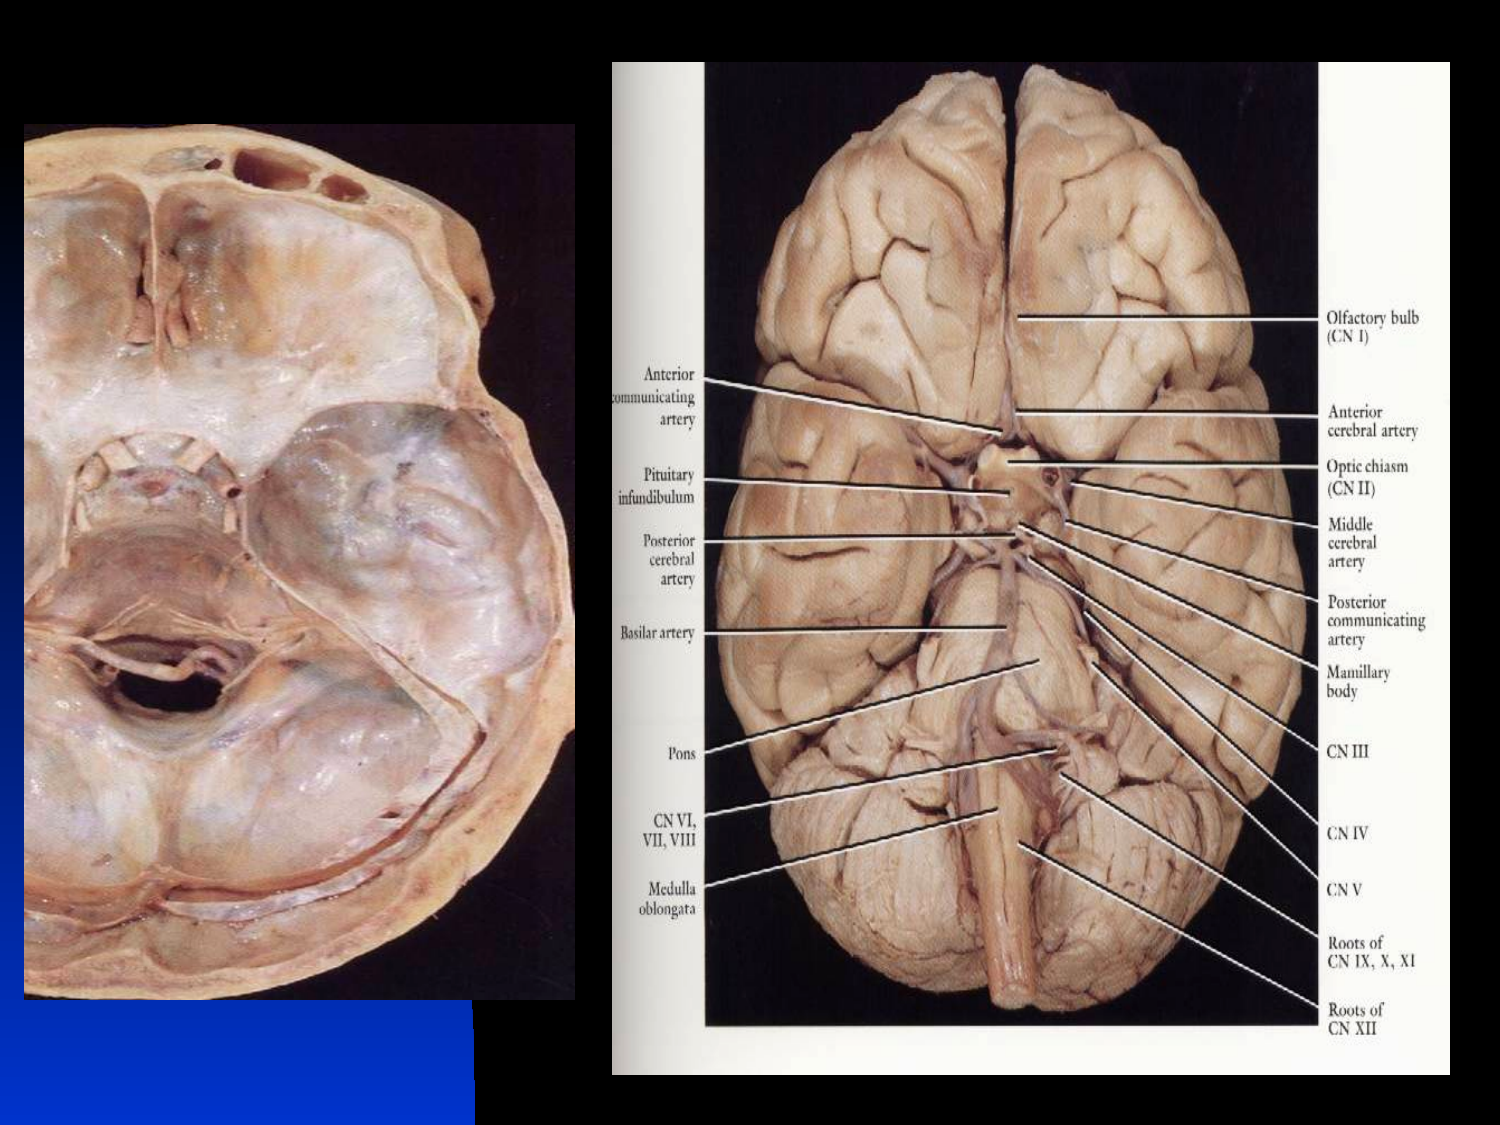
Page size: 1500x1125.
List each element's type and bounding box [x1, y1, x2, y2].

list [612, 62, 1451, 1076]
picture [24, 124, 576, 1001]
